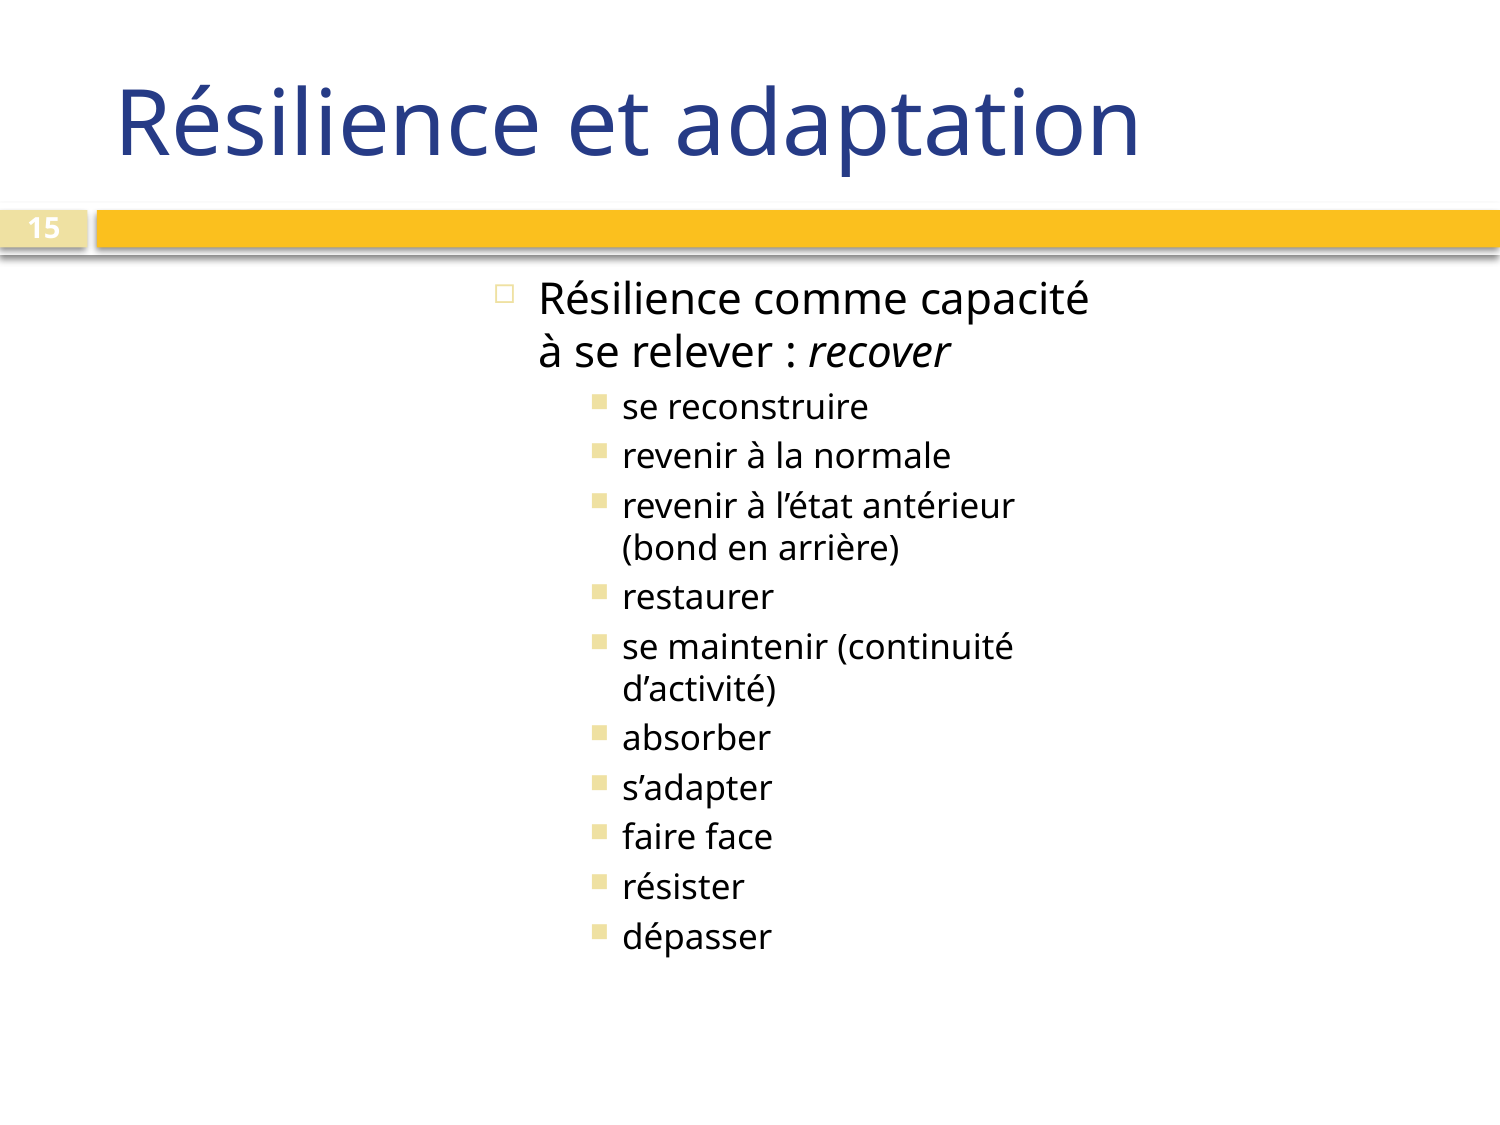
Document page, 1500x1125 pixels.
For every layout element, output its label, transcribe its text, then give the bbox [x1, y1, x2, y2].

slide_number 15 [0, 208, 88, 249]
title Résilience et adaptation [99, 37, 1438, 200]
list Résilience comme capacité à se relever : recover se reconstruire revenir à la normale revenir à l’état antérieur (bond en arrière) restaurer se maintenir (continuité d’activité) absorber s’adapter faire face résister dépasser [478, 263, 1116, 1014]
